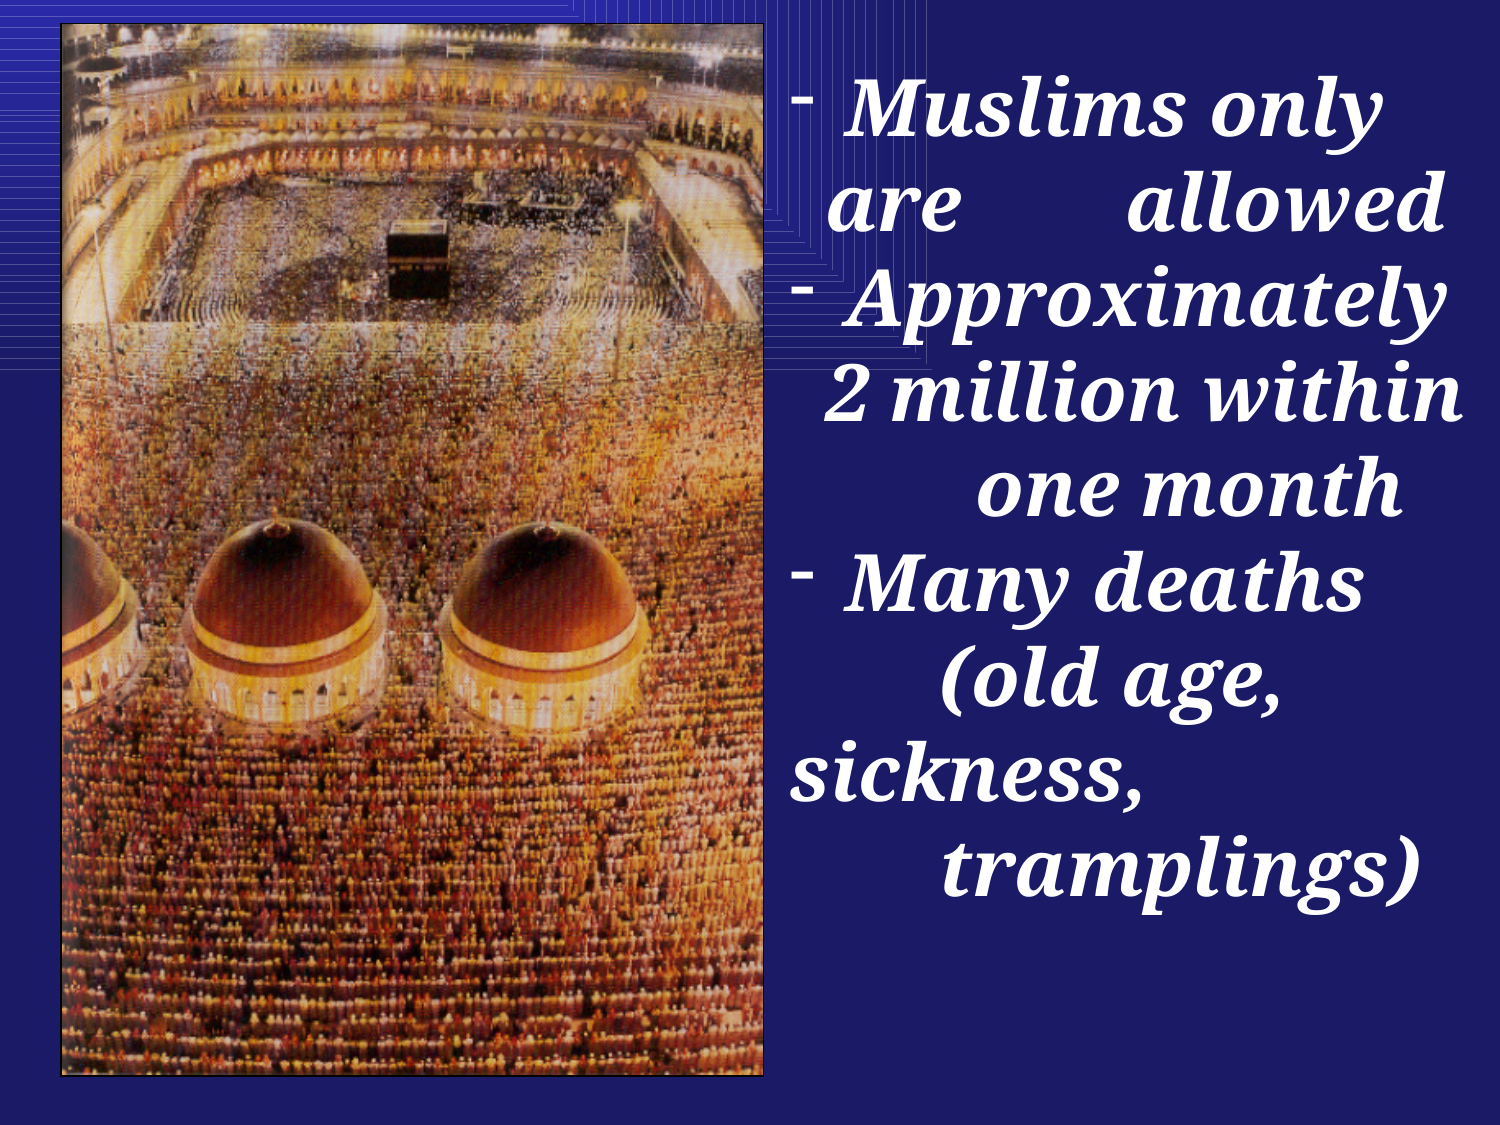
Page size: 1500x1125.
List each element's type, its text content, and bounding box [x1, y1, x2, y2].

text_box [62, 24, 763, 1076]
text_box Muslims only are allowed Approximately 2 million within one month Many deaths (old age, sickness, tramplings) [774, 50, 1500, 920]
